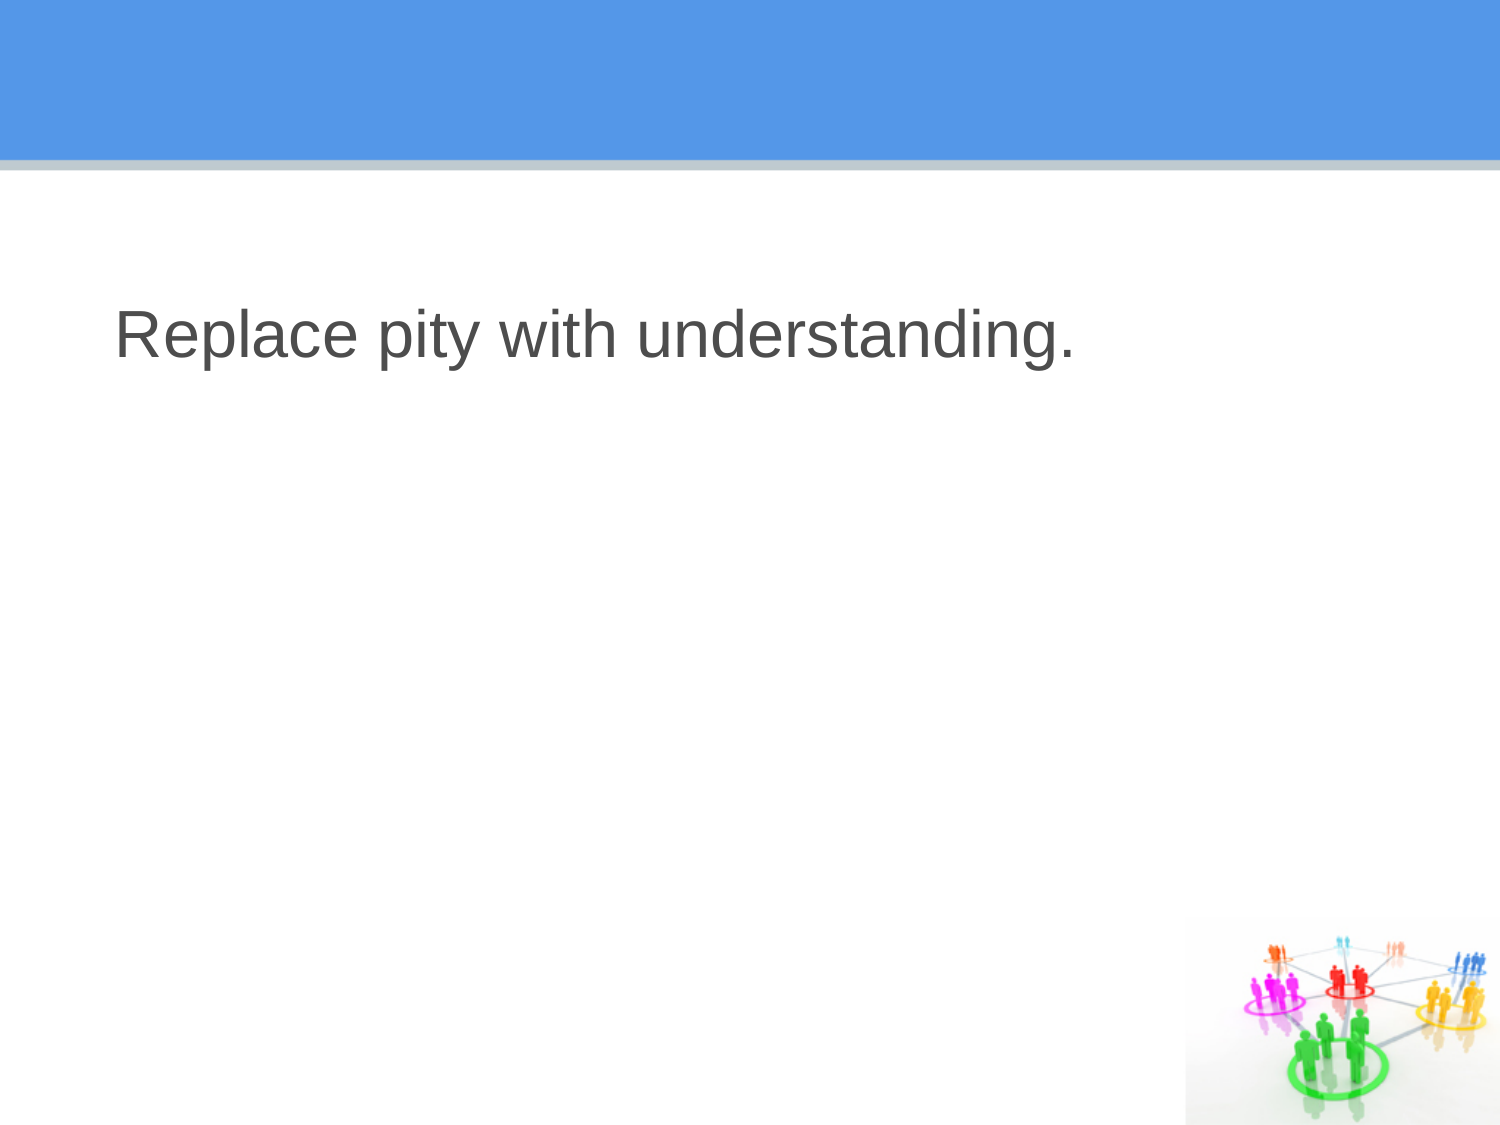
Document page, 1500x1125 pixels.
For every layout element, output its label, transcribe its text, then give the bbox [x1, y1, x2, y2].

picture [0, 0, 1500, 1125]
title Replace pity with understanding. [99, 237, 1375, 425]
